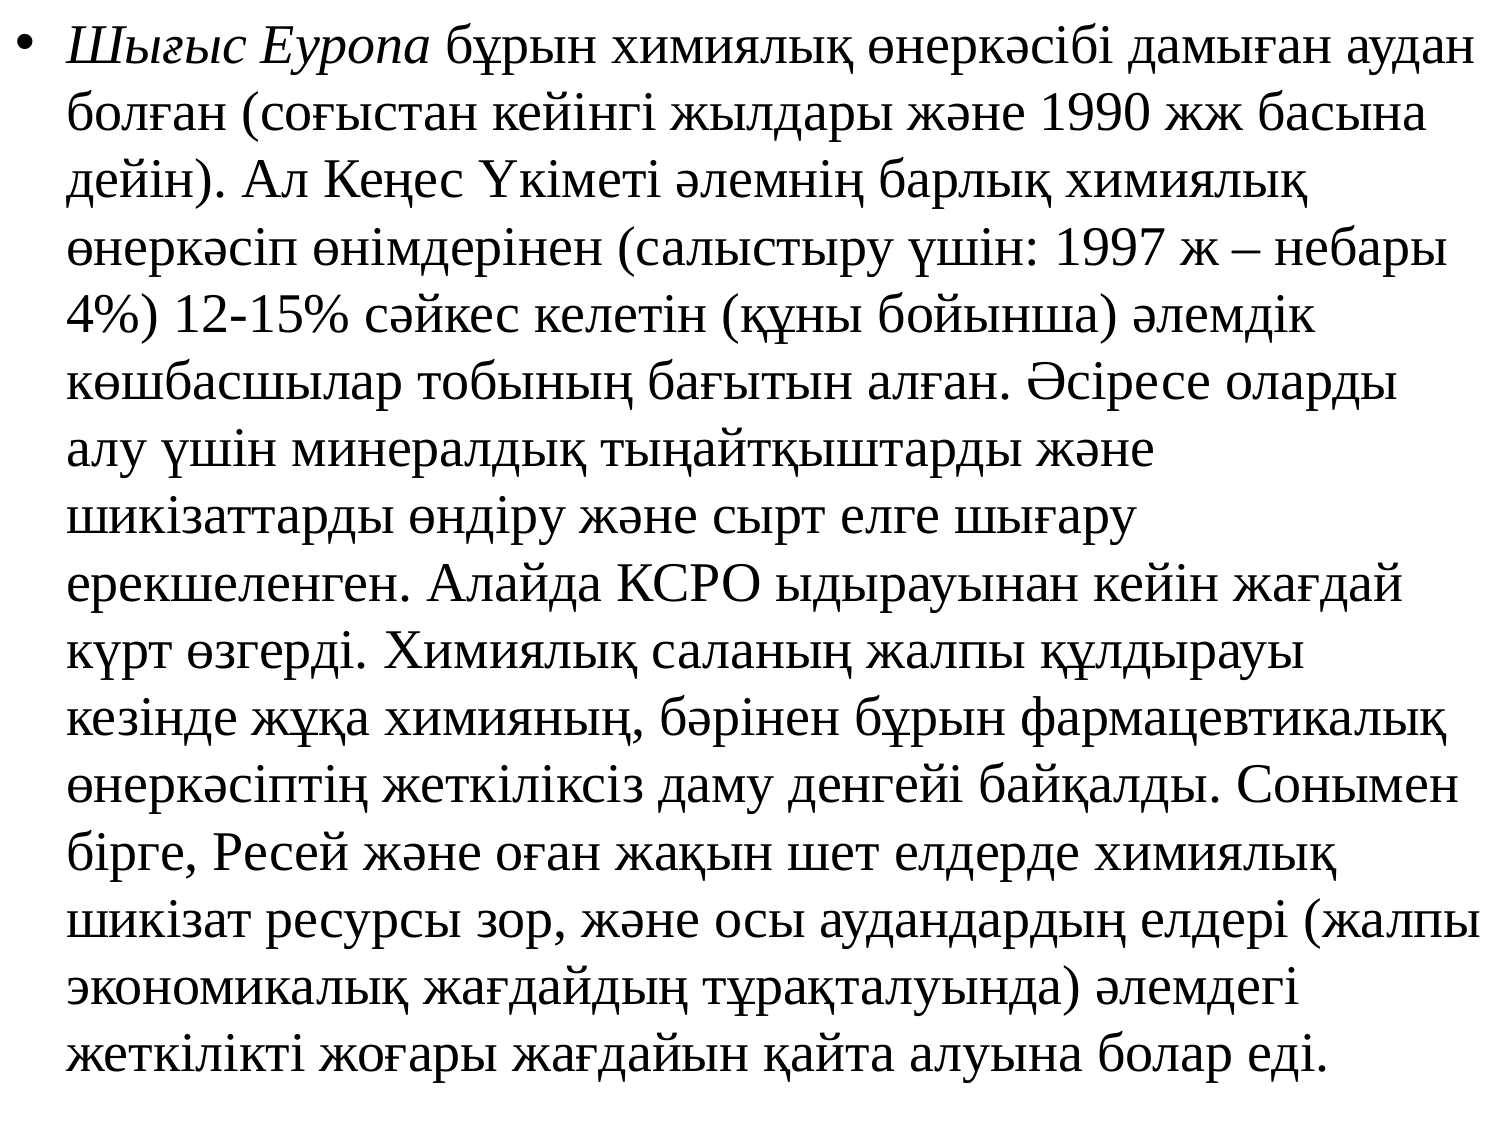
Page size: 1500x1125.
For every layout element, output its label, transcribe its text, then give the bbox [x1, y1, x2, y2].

list Шығыс Еуропа бұрын химиялық өнеркәсібі дамыған аудан болған (соғыстан кейінгі жылдары және 1990 жж басына дейін). Ал Кеңес Үкіметі әлемнің барлық химиялық өнеркәсіп өнімдерінен (салыстыру үшін: 1997 ж – небары 4%) 12-15% сәйкес келетін (құны бойынша) әлемдік көшбасшылар тобының бағытын алған. Әсіресе оларды алу үшін минералдық тыңайтқыштарды және шикізаттарды өндіру және сырт елге шығару ерекшеленген. Алайда КСРО ыдырауынан кейін жағдай күрт өзгерді. Химиялық саланың жалпы құлдырауы кезінде жұқа химияның, бәрінен бұрын фармацевтикалық өнеркәсіптің жеткіліксіз даму денгейі байқалды. Сонымен бірге, Ресей және оған жақын шет елдерде химиялық шикізат ресурсы зор, және осы аудандардың елдері (жалпы экономикалық жағдайдың тұрақталуында) әлемдегі жеткілікті жоғары жағдайын қайта алуына болар еді. [0, 0, 1500, 1125]
